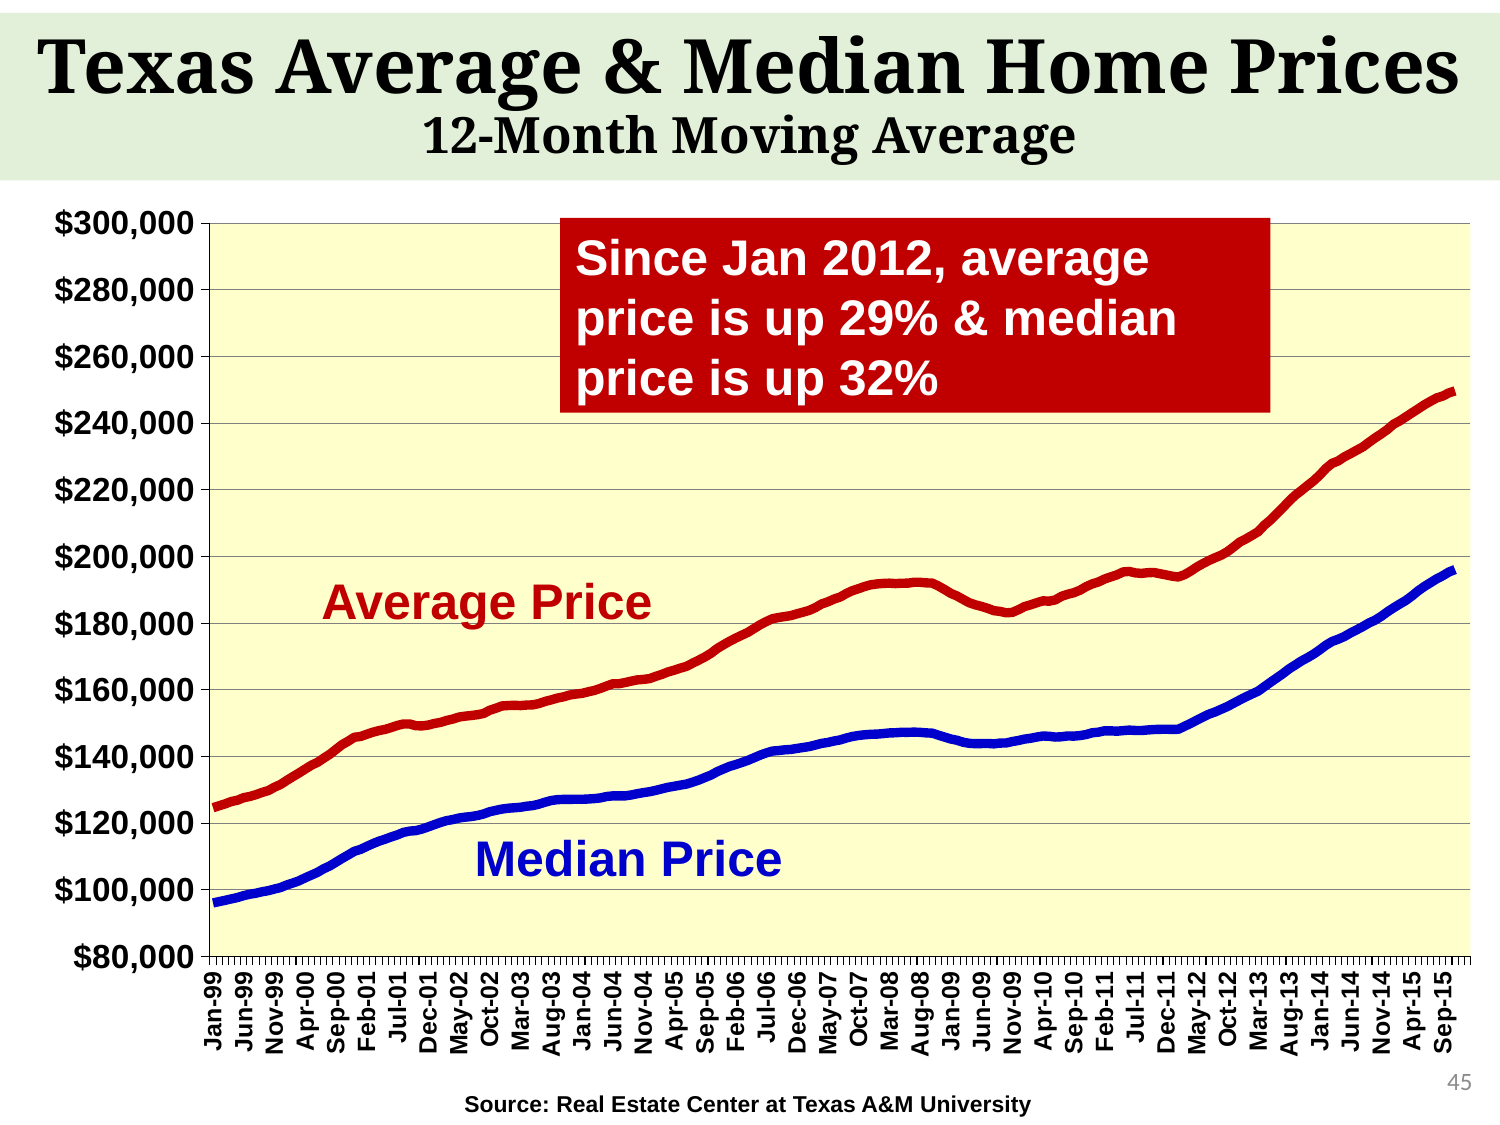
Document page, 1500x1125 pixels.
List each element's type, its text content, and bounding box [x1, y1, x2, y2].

title Texas Average & Median Home Prices 12-Month Moving Average [0, 12, 1500, 181]
slide_number 45 [1137, 1075, 1488, 1100]
chart [24, 187, 1500, 1075]
text_box Source: Real Estate Center at Texas A&M University [449, 1082, 1047, 1125]
